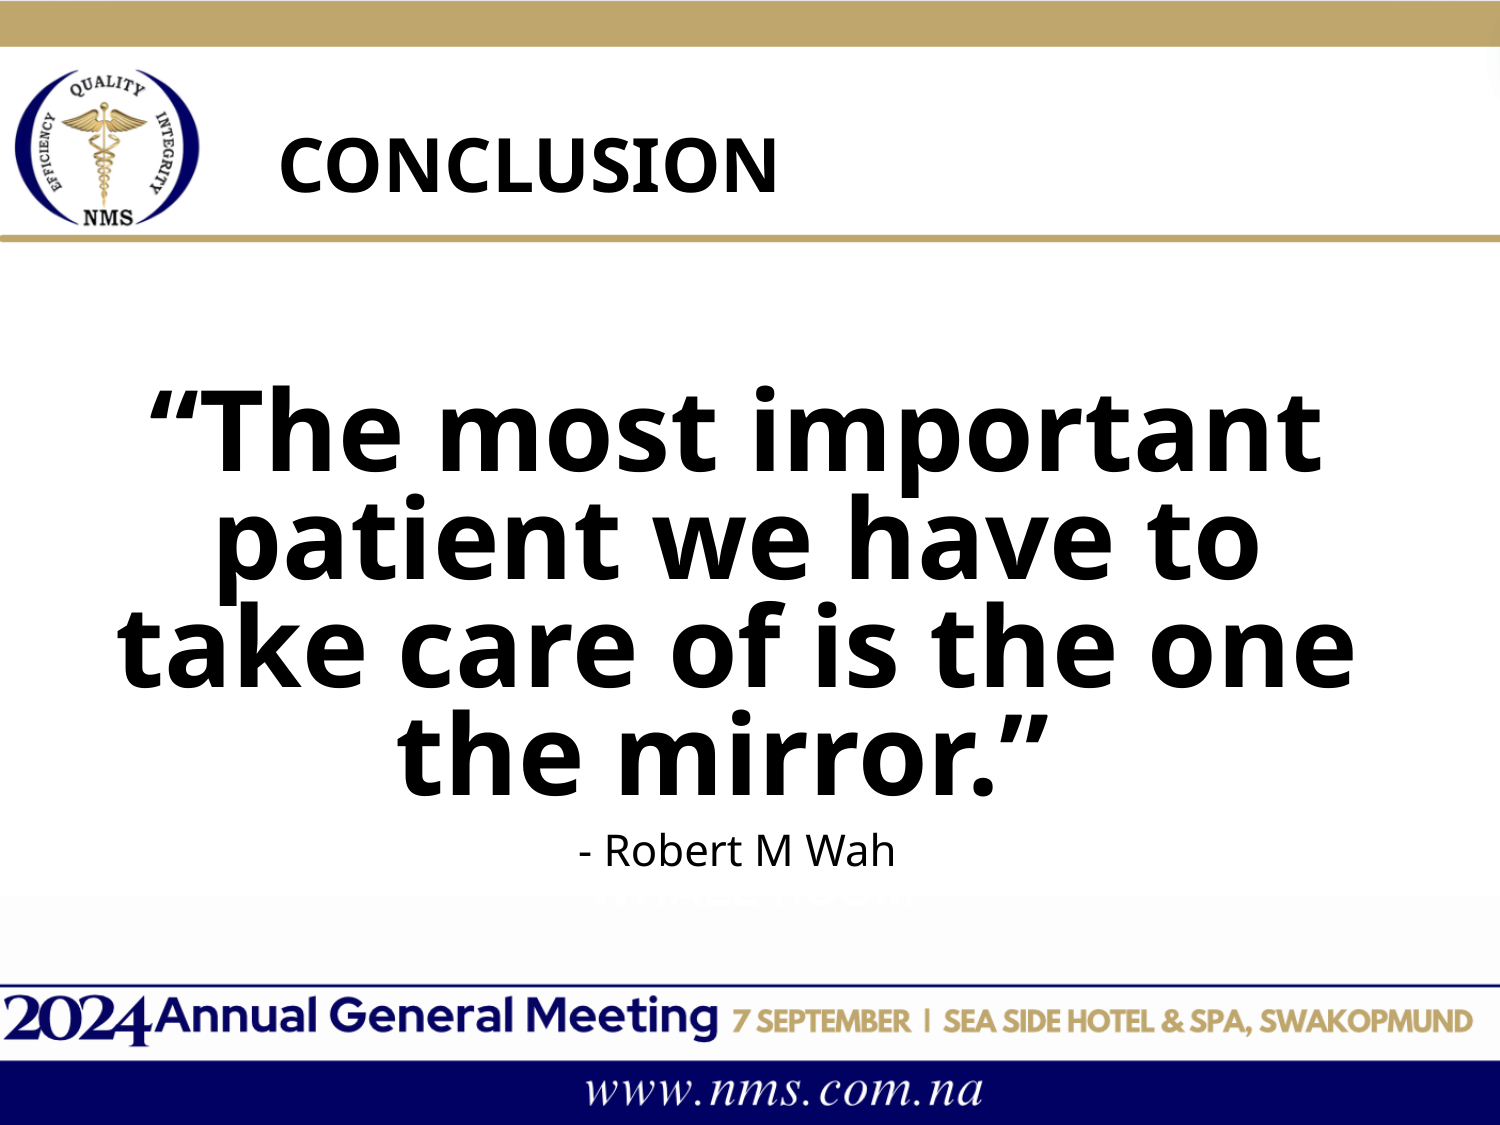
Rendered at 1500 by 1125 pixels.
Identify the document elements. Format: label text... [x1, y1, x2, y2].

title CONCLUSION [262, 75, 1500, 263]
picture [0, 0, 1500, 1125]
list “The most important patient we have to take care of is the one the mirror.” - Robert M Wah [62, 262, 1413, 975]
